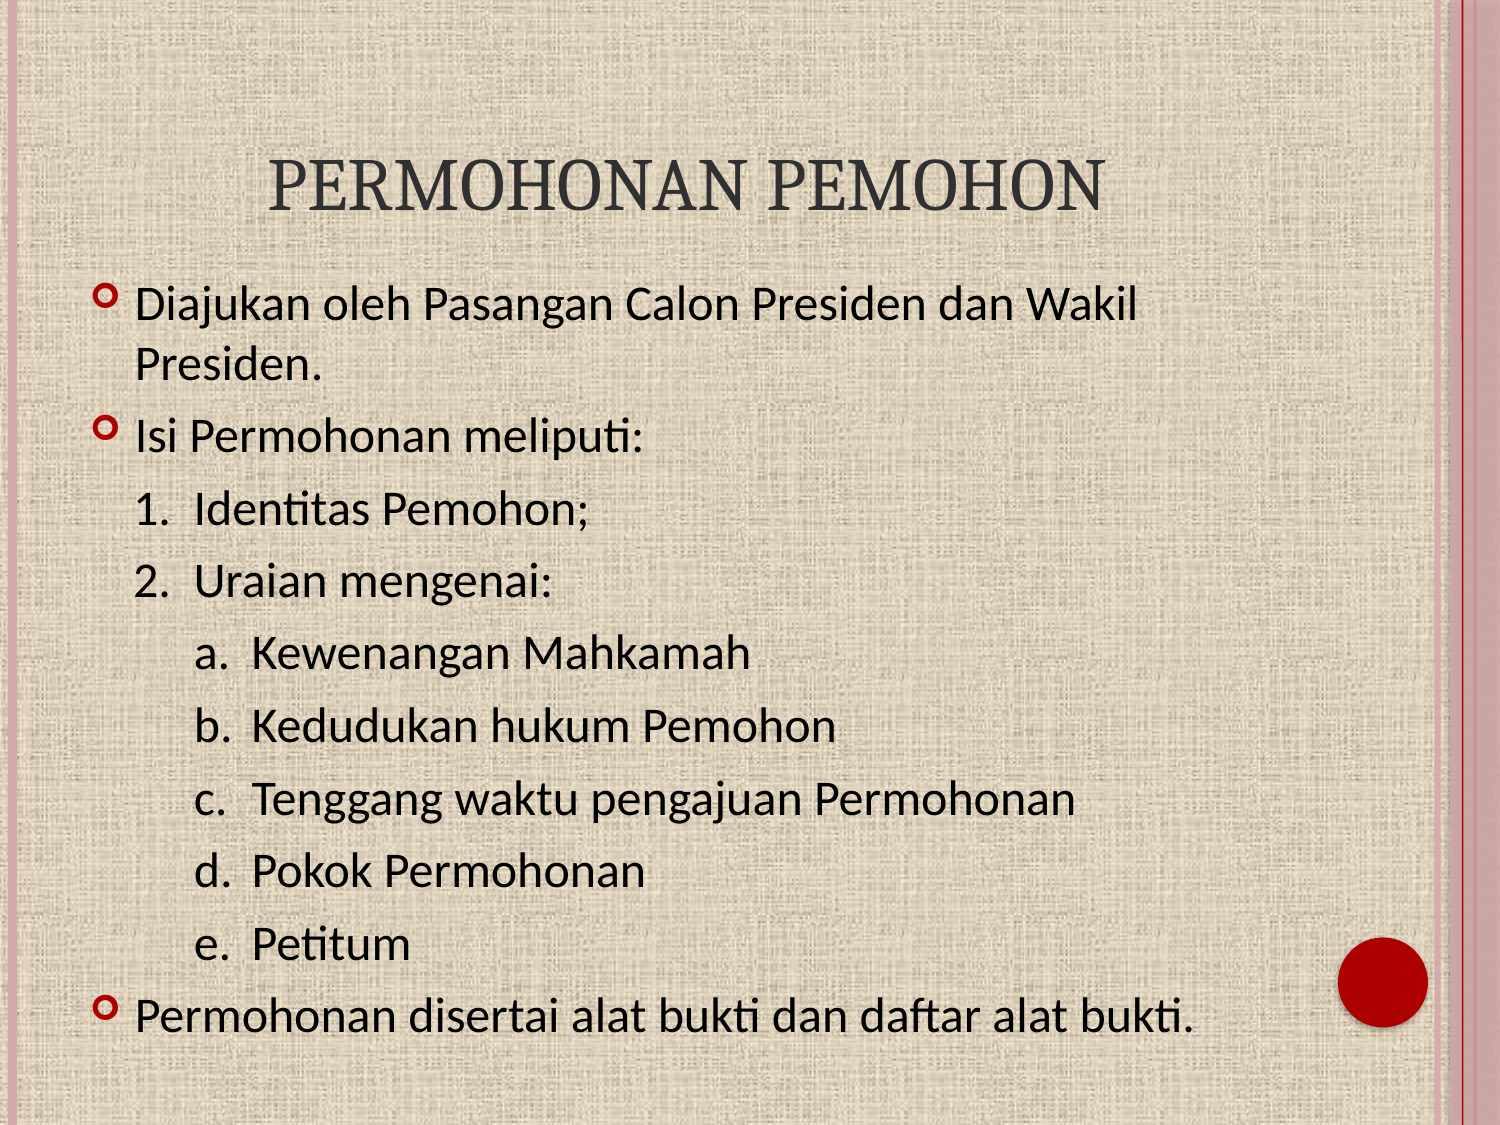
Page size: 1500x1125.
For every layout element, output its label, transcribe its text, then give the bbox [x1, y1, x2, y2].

picture [1441, 0, 1449, 1125]
title Permohonan Pemohon [75, 45, 1300, 233]
list Diajukan oleh Pasangan Calon Presiden dan Wakil Presiden. Isi Permohonan meliputi: 1. Identitas Pemohon; 2. Uraian mengenai: a. Kewenangan Mahkamah b. Kedudukan hukum Pemohon c. Tenggang waktu pengajuan Permohonan d. Pokok Permohonan e. Petitum Permohonan disertai alat bukti dan daftar alat bukti. [75, 262, 1300, 1062]
picture [18, 0, 1434, 1125]
picture [0, 0, 7, 1125]
